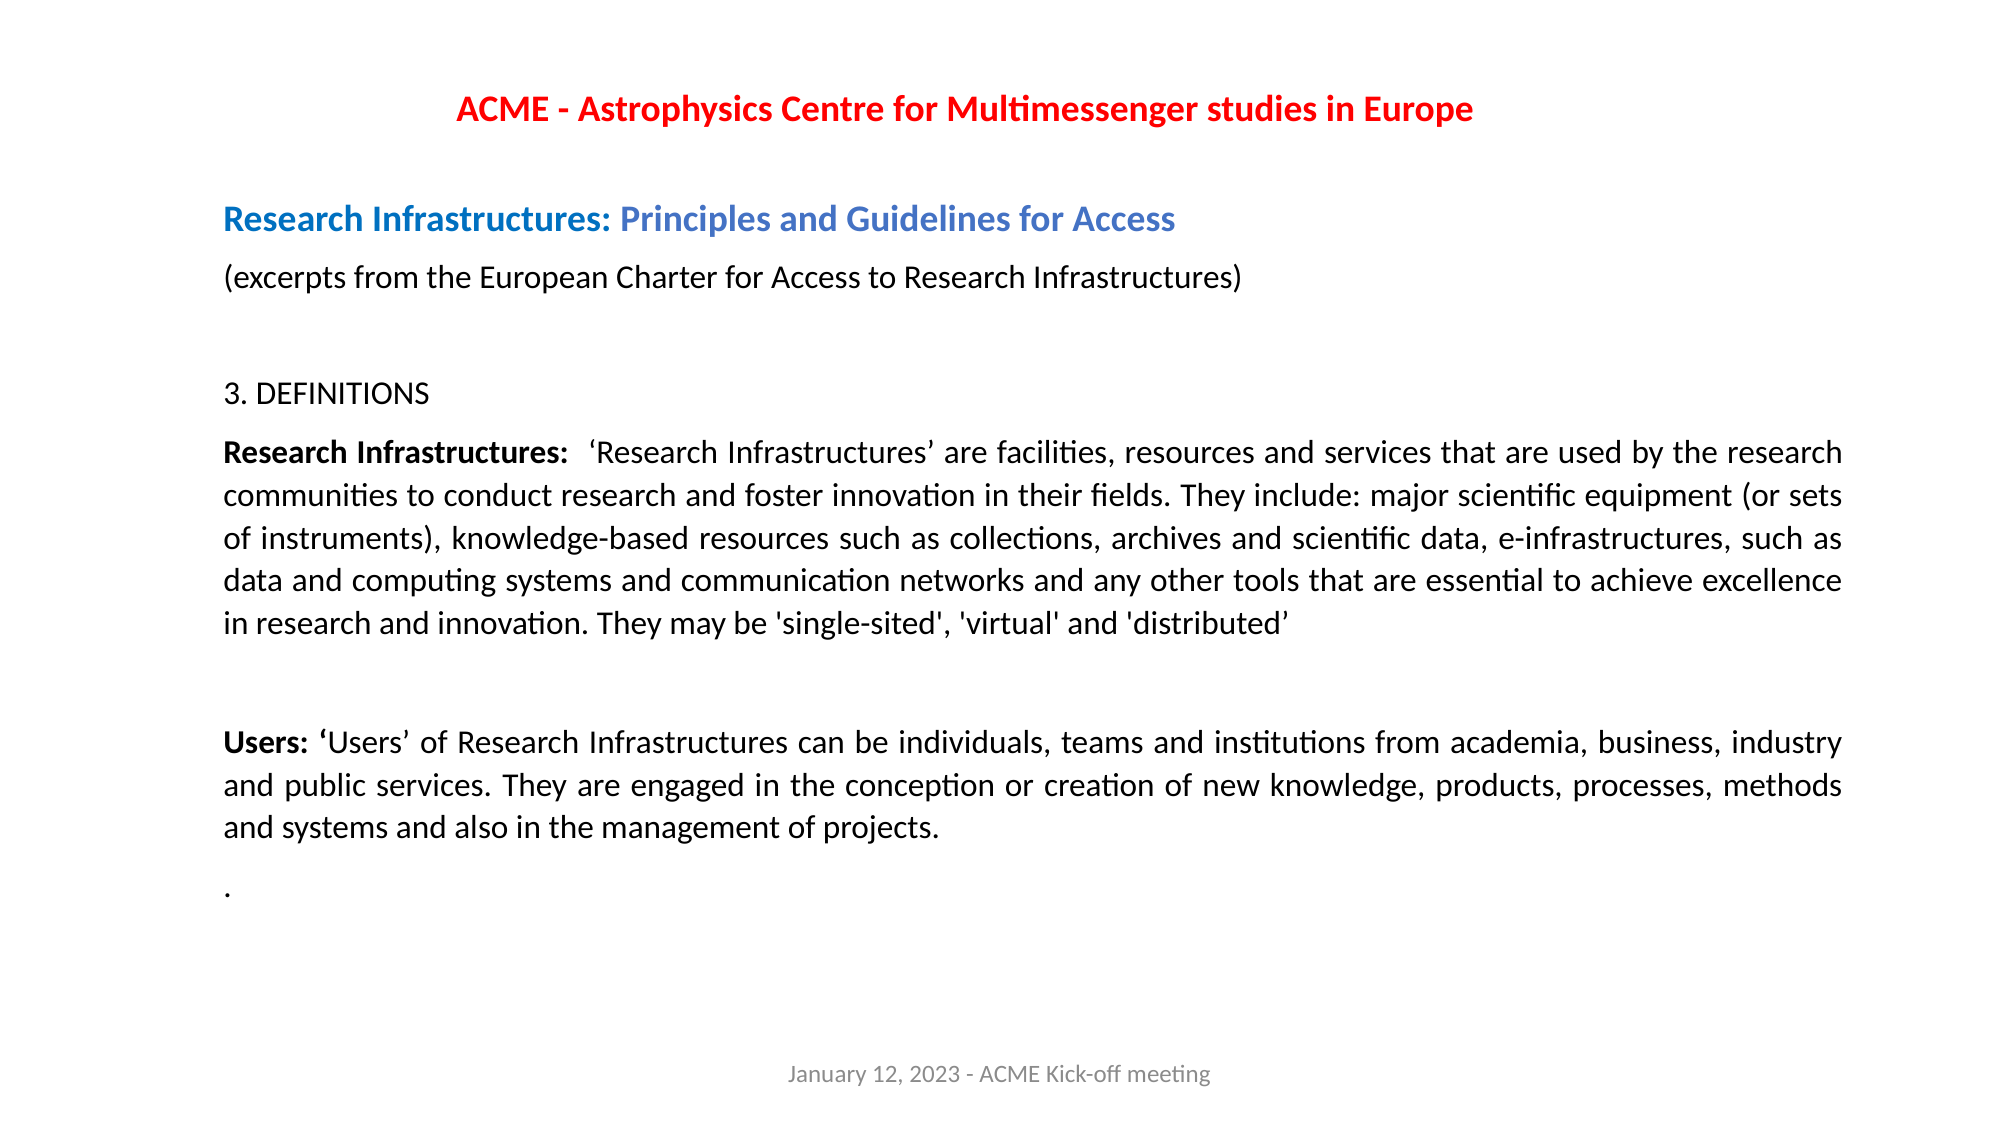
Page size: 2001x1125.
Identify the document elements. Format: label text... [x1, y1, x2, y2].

footer January 12, 2023 - ACME Kick-off meeting [662, 1042, 1338, 1103]
text_box Research Infrastructures: Principles and Guidelines for Access (excerpts from the European Charter for Access to Research Infrastructures) 3. DEFINITIONS Research Infrastructures: ‘Research Infrastructures’ are facilities, resources and services that are used by the research communities to conduct research and foster innovation in their fields. They include: major scientific equipment (or sets of instruments), knowledge-based resources such as collections, archives and scientific data, e-infrastructures, such as data and computing systems and communication networks and any other tools that are essential to achieve excellence in research and innovation. They may be 'single-sited', 'virtual' and 'distributed’ Users: ‘Users’ of Research Infrastructures can be individuals, teams and institutions from academia, business, industry and public services. They are engaged in the conception or creation of new knowledge, products, processes, methods and systems and also in the management of projects. . [96, 186, 1860, 912]
text_box ACME - Astrophysics Centre for Multimessenger studies in Europe [201, 77, 1730, 186]
